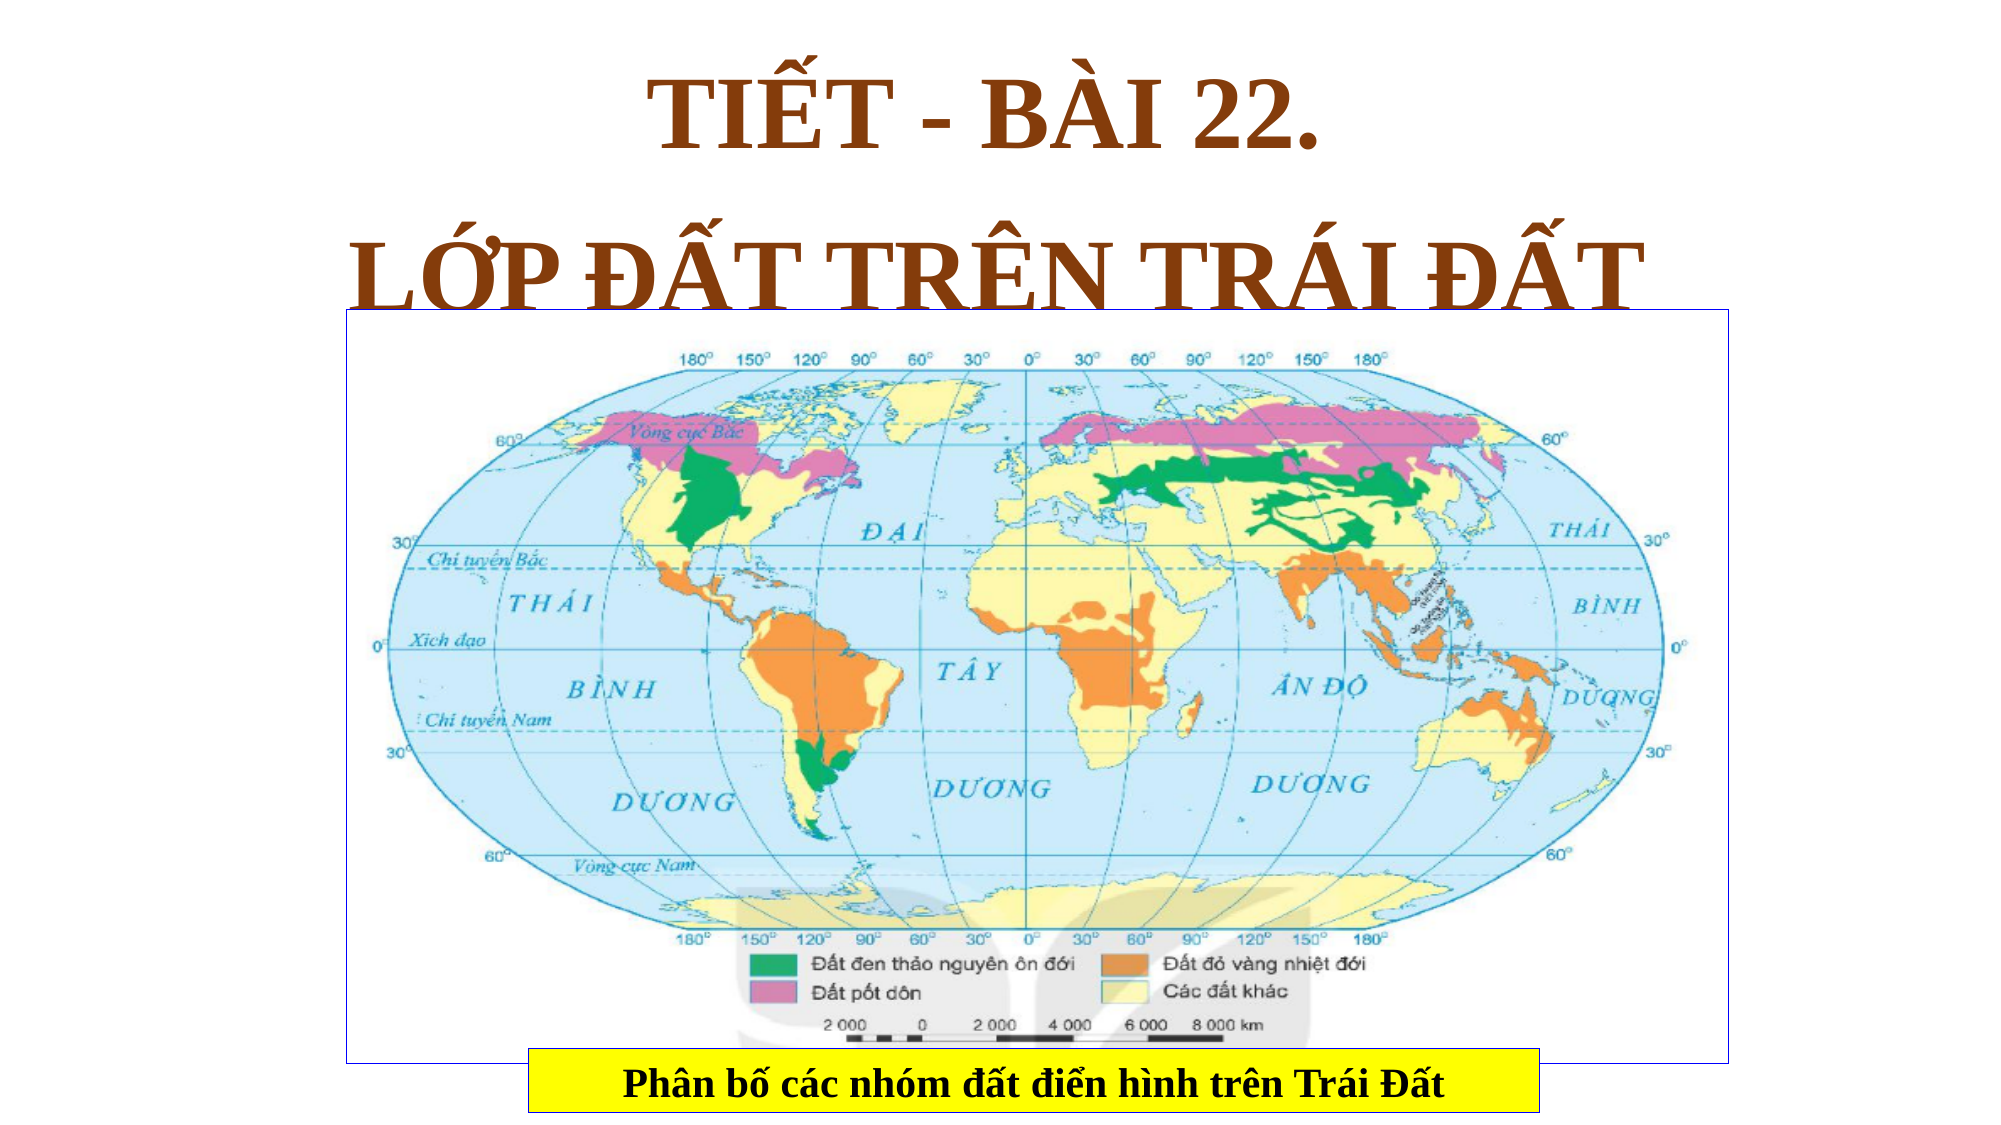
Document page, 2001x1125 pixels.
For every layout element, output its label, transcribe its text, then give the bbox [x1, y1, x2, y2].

text_box TIẾT - BÀI 22. LỚP ĐẤT TRÊN TRÁI ĐẤT [0, 0, 1995, 340]
text_box Phân bố các nhóm đất điển hình trên Trái Đất [528, 1064, 1540, 1113]
picture [346, 309, 1729, 1064]
